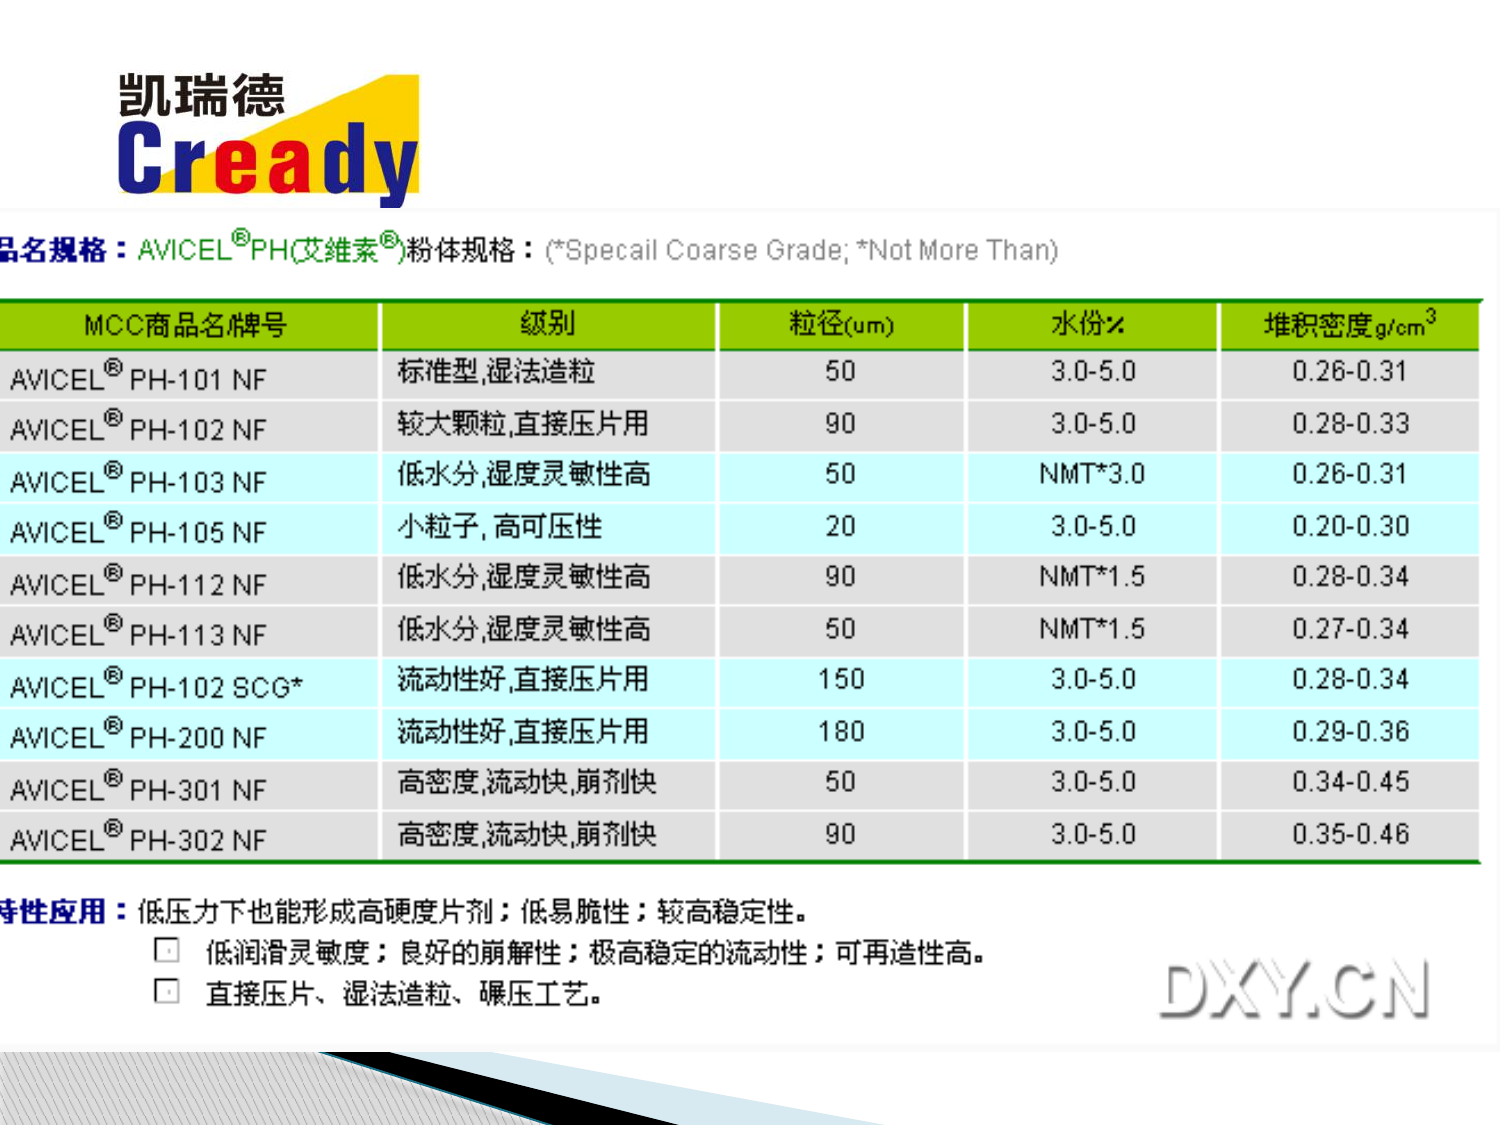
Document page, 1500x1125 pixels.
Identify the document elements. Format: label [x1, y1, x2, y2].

picture [0, 70, 1500, 1052]
